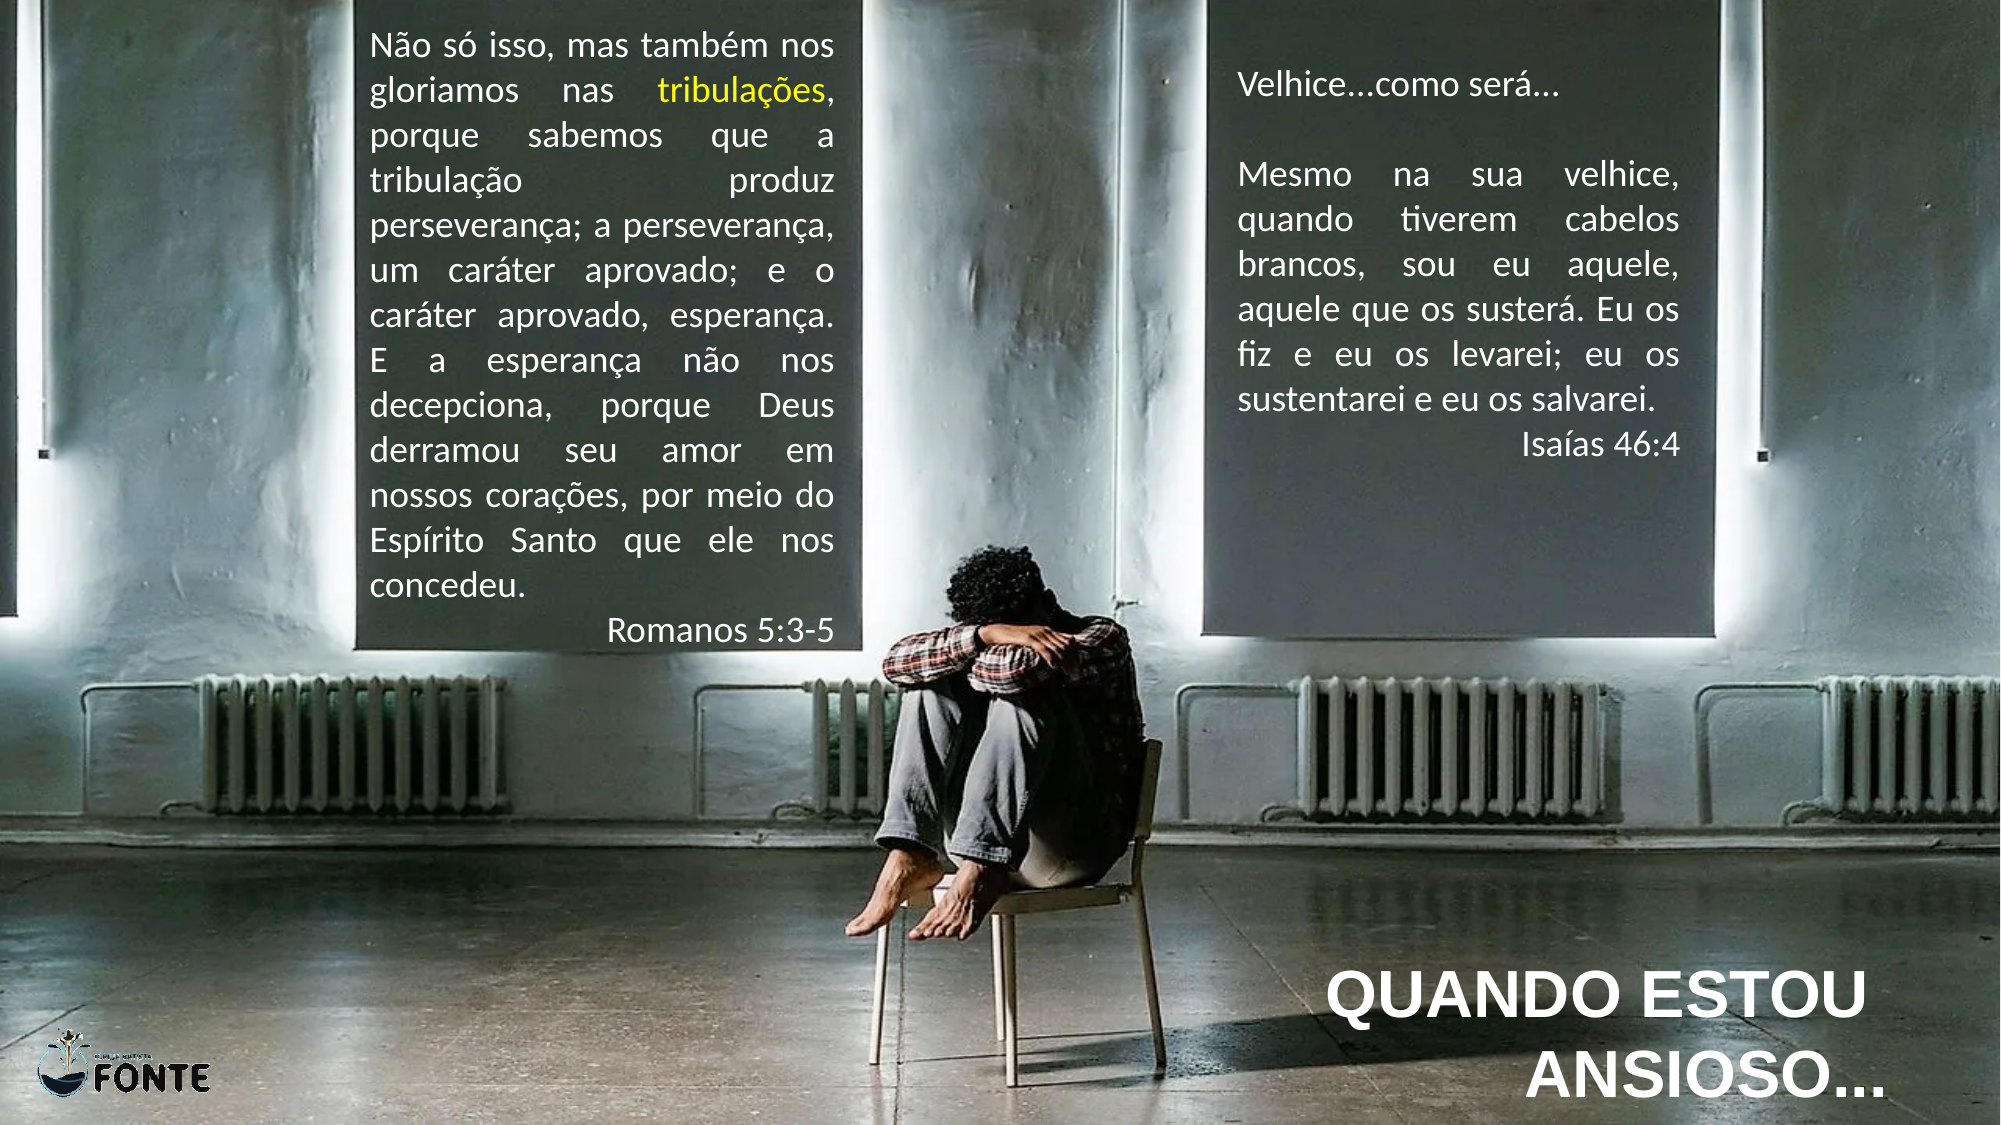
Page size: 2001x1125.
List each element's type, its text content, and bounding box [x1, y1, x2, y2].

text_box Não só isso, mas também nos gloriamos nas tribulações, porque sabemos que a tribulação produz perseverança; a perseverança, um caráter aprovado; e o caráter aprovado, esperança. E a esperança não nos decepciona, porque Deus derramou seu amor em nossos corações, por meio do Espírito Santo que ele nos concedeu. Romanos 5:3-5 [354, 12, 850, 657]
text_box Velhice...como será... Mesmo na sua velhice, quando tiverem cabelos brancos, sou eu aquele, aquele que os susterá. Eu os fiz e eu os levarei; eu os sustentarei e eu os salvarei. Isaías 46:4 [1222, 51, 1696, 472]
picture [0, 0, 2001, 1125]
text_box QUANDO ESTOU ANSIOSO... [1152, 942, 1904, 1118]
